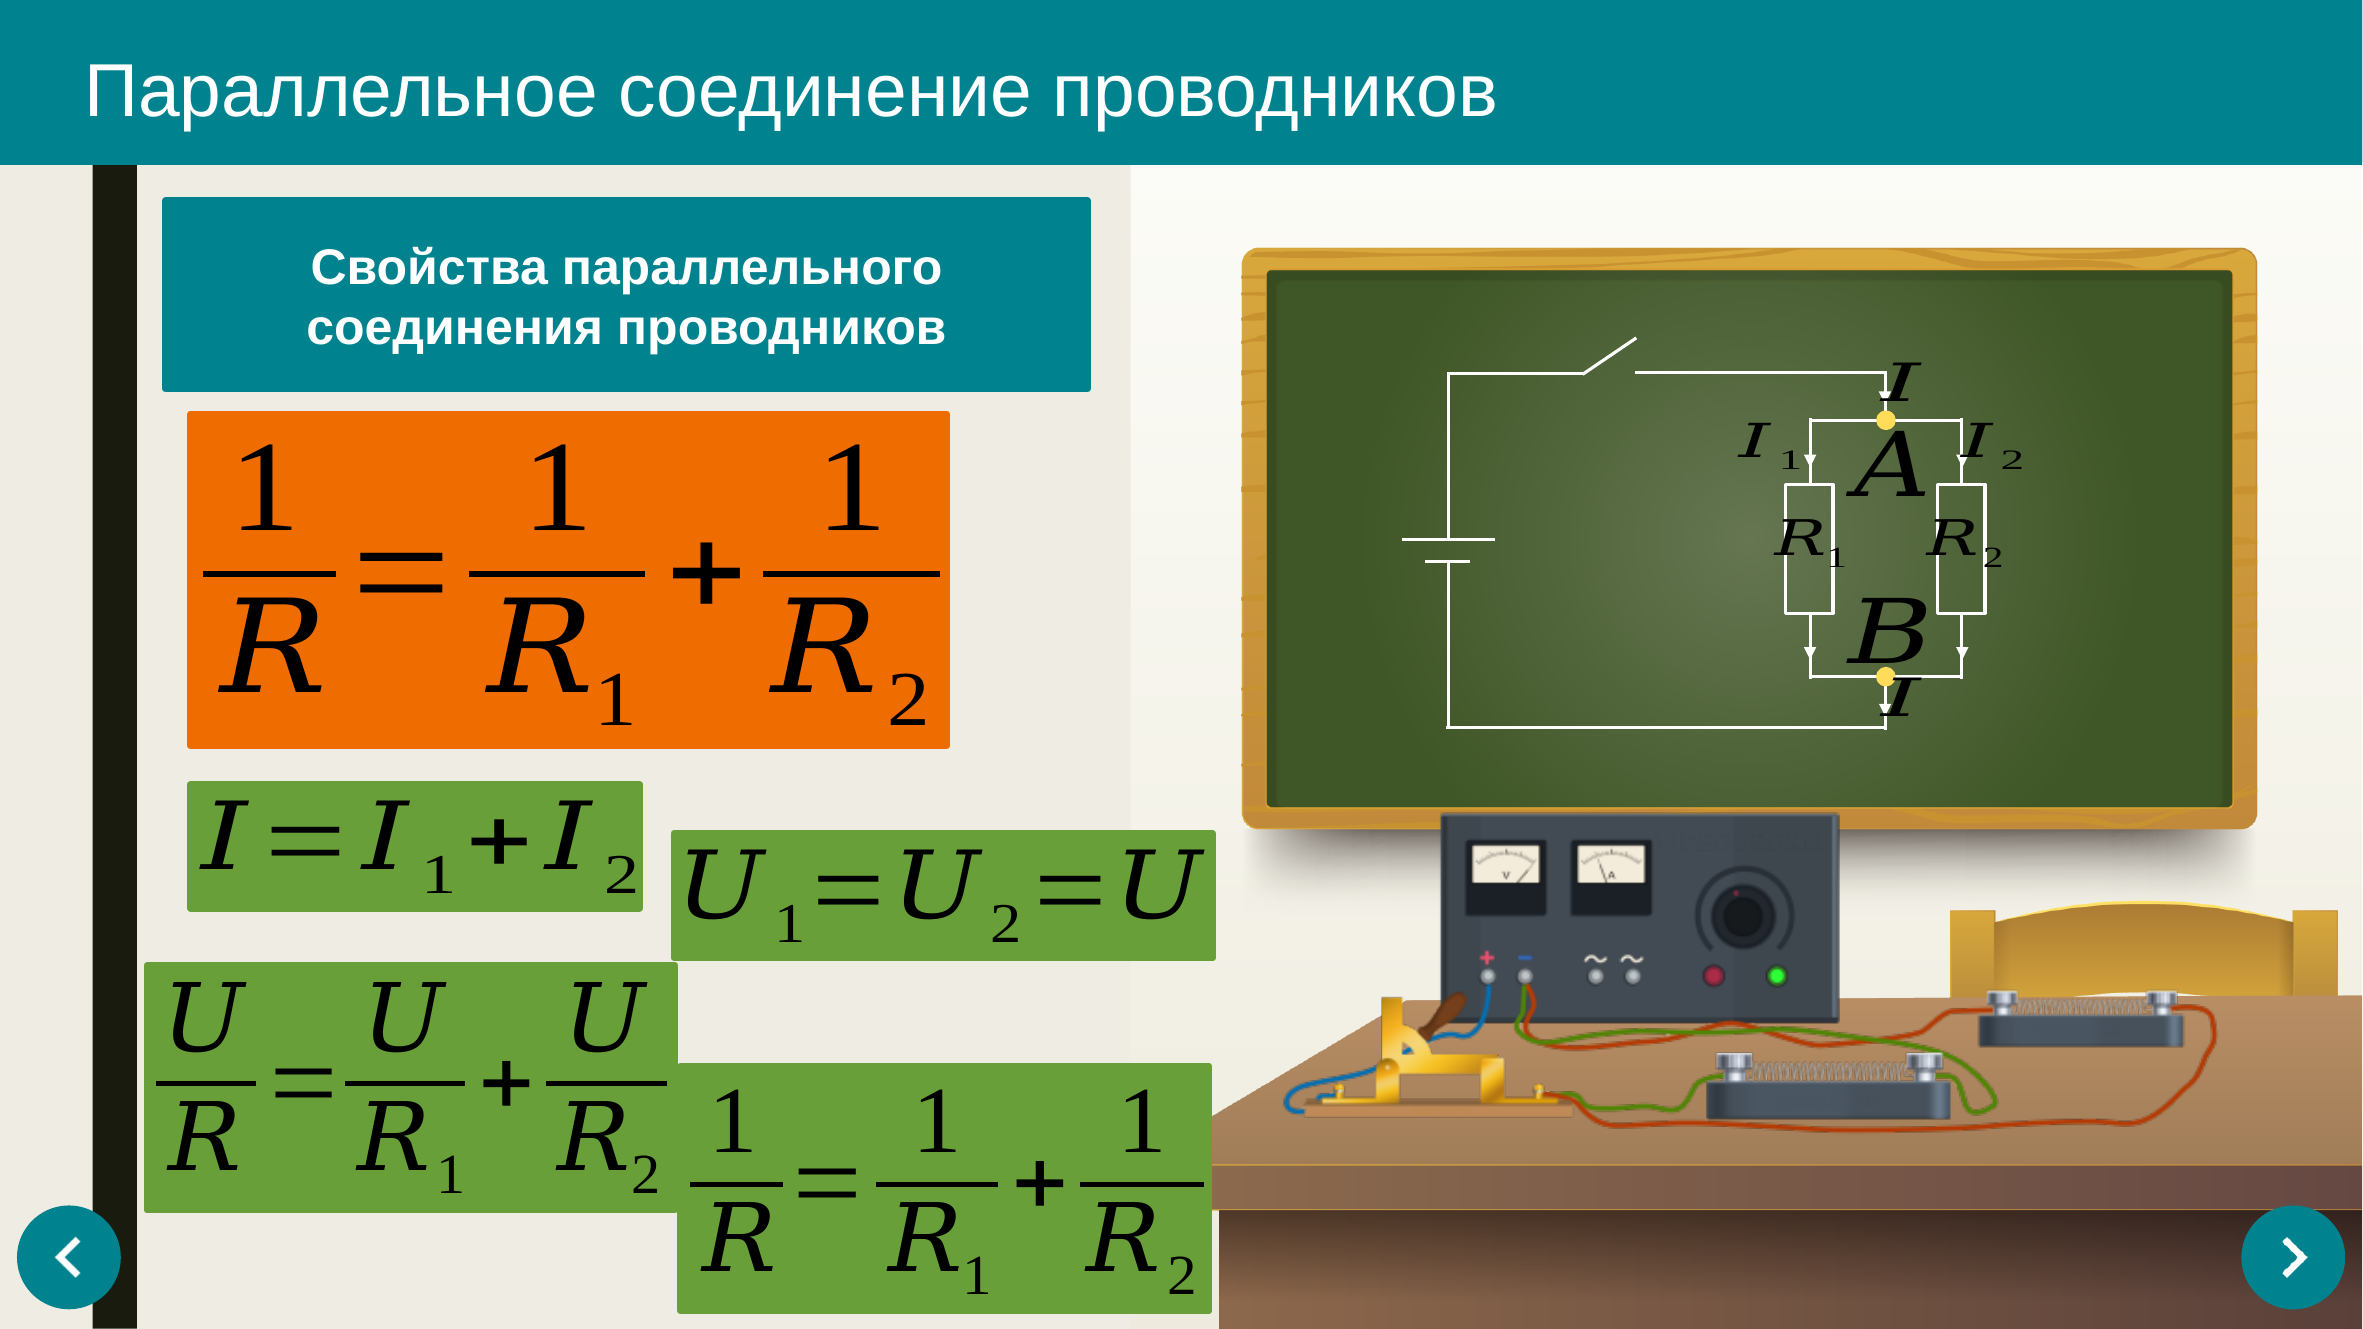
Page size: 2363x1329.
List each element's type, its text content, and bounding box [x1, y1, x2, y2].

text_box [2244, 1208, 2343, 1307]
text_box Свойства параллельного соединения проводников [163, 198, 1090, 392]
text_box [1401, 337, 2024, 730]
text_box [0, 0, 2363, 165]
title Параллельное соединение проводников [69, 44, 2107, 163]
picture [1130, 123, 2363, 1329]
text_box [19, 1208, 118, 1307]
